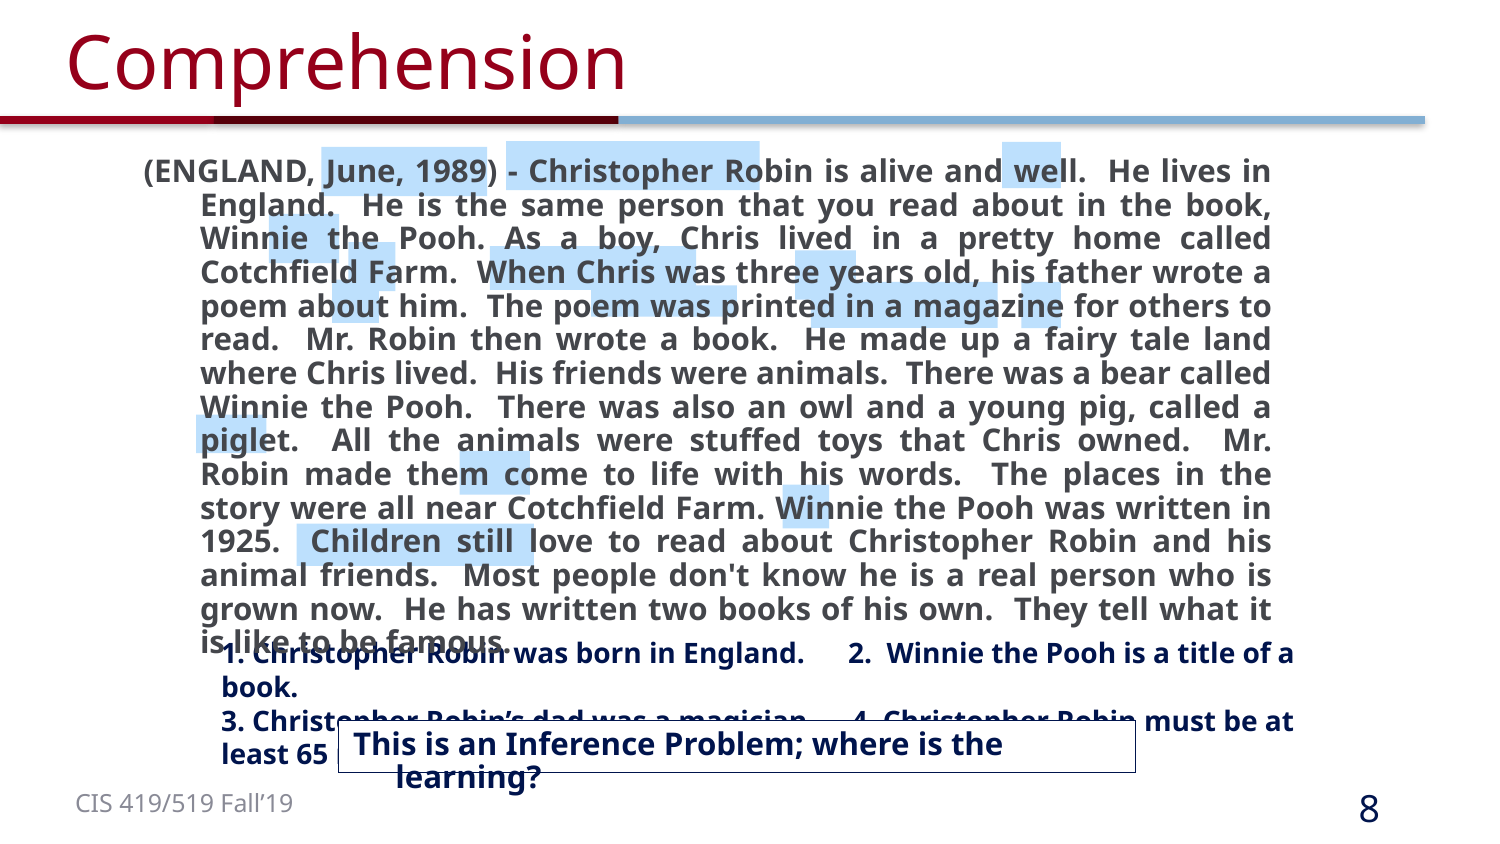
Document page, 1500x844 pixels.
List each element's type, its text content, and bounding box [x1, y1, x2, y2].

list (ENGLAND, June, 1989) - Christopher Robin is alive and well. He lives in England. He is the same person that you read about in the book, Winnie the Pooh. As a boy, Chris lived in a pretty home called Cotchfield Farm. When Chris was three years old, his father wrote a poem about him. The poem was printed in a magazine for others to read. Mr. Robin then wrote a book. He made up a fairy tale land where Chris lived. His friends were animals. There was a bear called Winnie the Pooh. There was also an owl and a young pig, called a piglet. All the animals were stuffed toys that Chris owned. Mr. Robin made them come to life with his words. The places in the story were all near Cotchfield Farm. Winnie the Pooh was written in 1925. Children still love to read about Christopher Robin and his animal friends. Most people don't know he is a real person who is grown now. He has written two books of his own. They tell what it is like to be famous. [128, 148, 1289, 674]
text_box 1. Christopher Robin was born in England. 2. Winnie the Pooh is a title of a book. 3. Christopher Robin’s dad was a magician. 4. Christopher Robin must be at least 65 now. [206, 628, 1313, 778]
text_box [195, 141, 1062, 495]
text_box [296, 503, 998, 567]
title Comprehension [50, 2, 1401, 117]
text_box This is an Inference Problem; where is the learning? [338, 720, 1136, 773]
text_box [268, 140, 761, 291]
slide_number 8 [1343, 777, 1425, 823]
